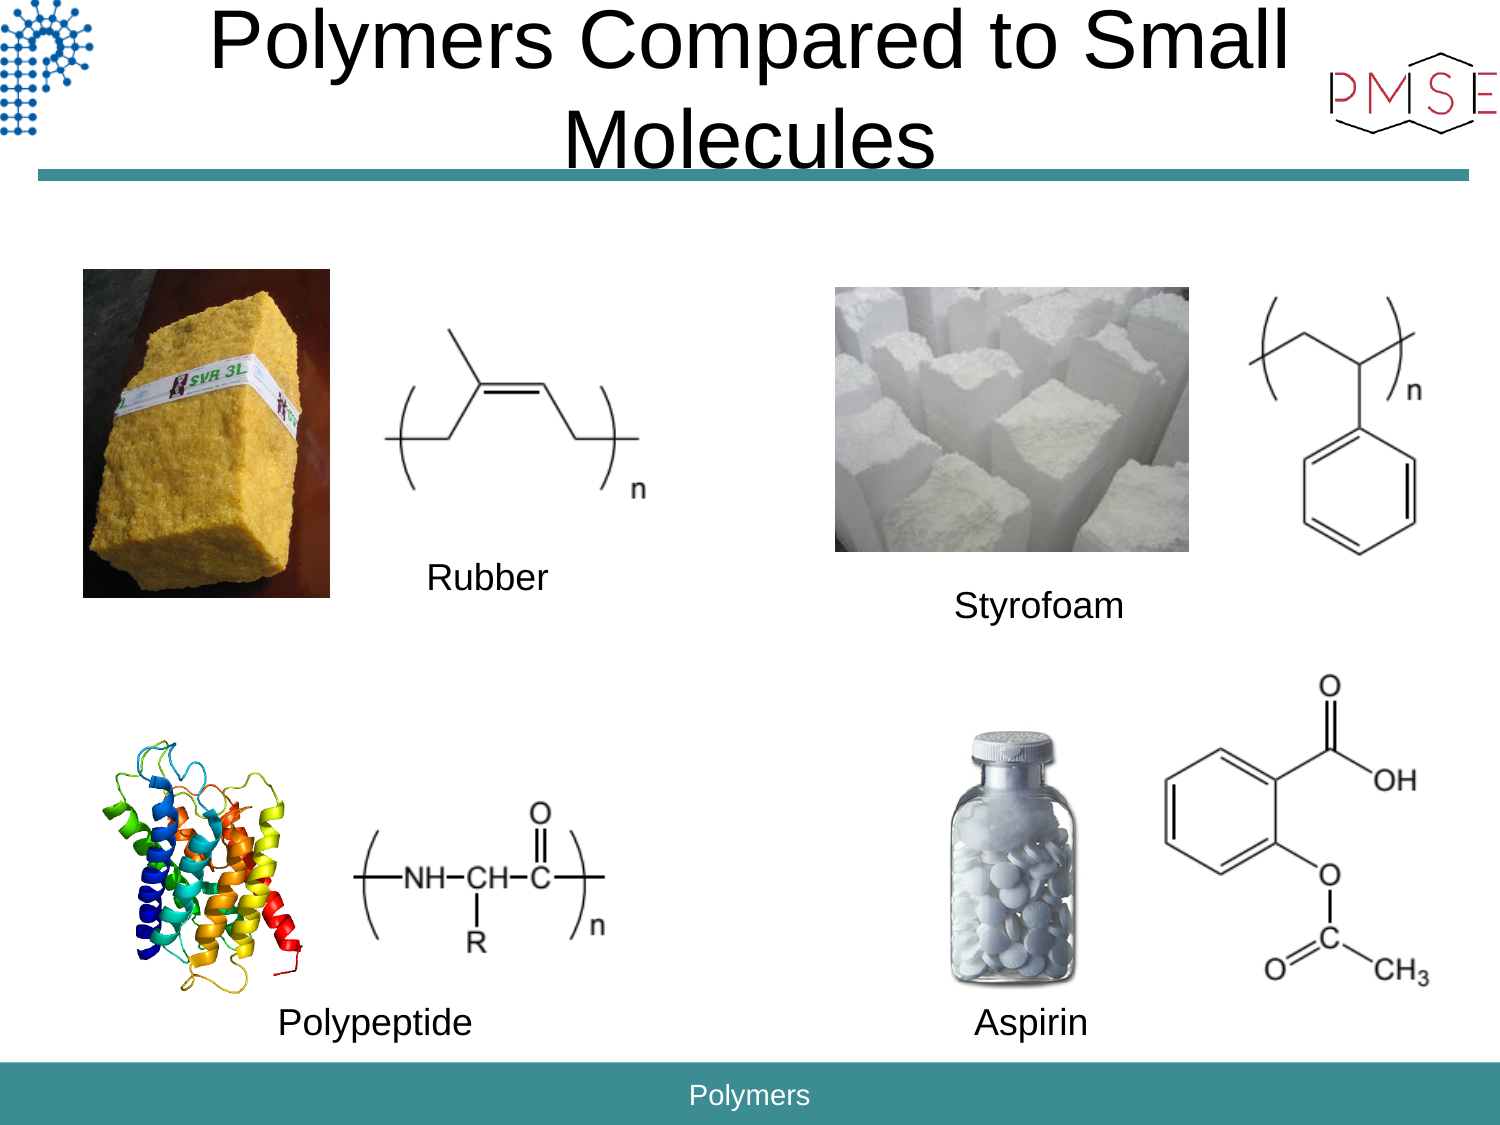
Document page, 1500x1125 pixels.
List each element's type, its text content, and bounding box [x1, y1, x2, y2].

picture [0, 0, 100, 141]
picture [1243, 294, 1427, 560]
picture [1160, 668, 1435, 990]
picture [83, 269, 330, 598]
text_box Rubber [411, 545, 564, 605]
picture [27, 727, 610, 1020]
text_box Polypeptide [262, 990, 488, 1051]
picture [1426, 42, 1500, 145]
picture [381, 326, 651, 509]
picture [880, 723, 1146, 990]
picture [835, 287, 1189, 552]
text_box Aspirin [959, 998, 1104, 1051]
title Polymers Compared to Small Molecules [74, 24, 1426, 146]
text_box Styrofoam [939, 573, 1140, 633]
